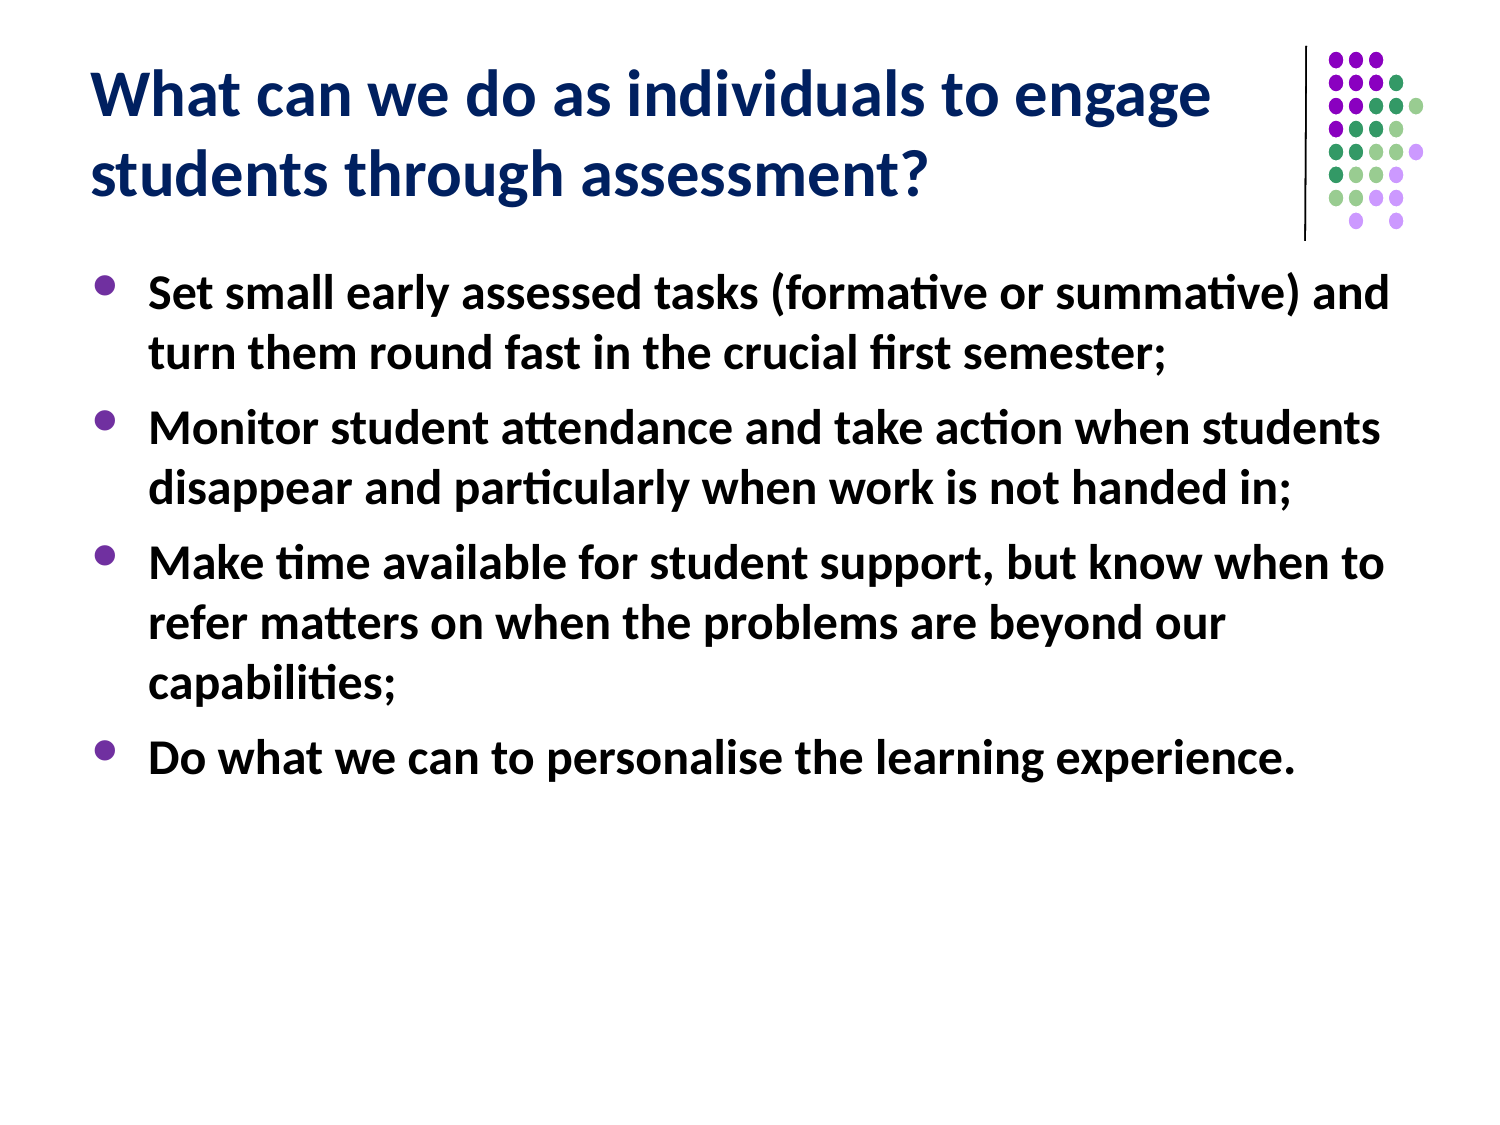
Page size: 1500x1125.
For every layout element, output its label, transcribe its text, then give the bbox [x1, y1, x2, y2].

title What can we do as individuals to engage students through assessment? [75, 40, 1313, 218]
list Set small early assessed tasks (formative or summative) and turn them round fast in the crucial first semester; Monitor student attendance and take action when students disappear and particularly when work is not handed in; Make time available for student support, but know when to refer matters on when the problems are beyond our capabilities; Do what we can to personalise the learning experience. [76, 252, 1427, 1039]
